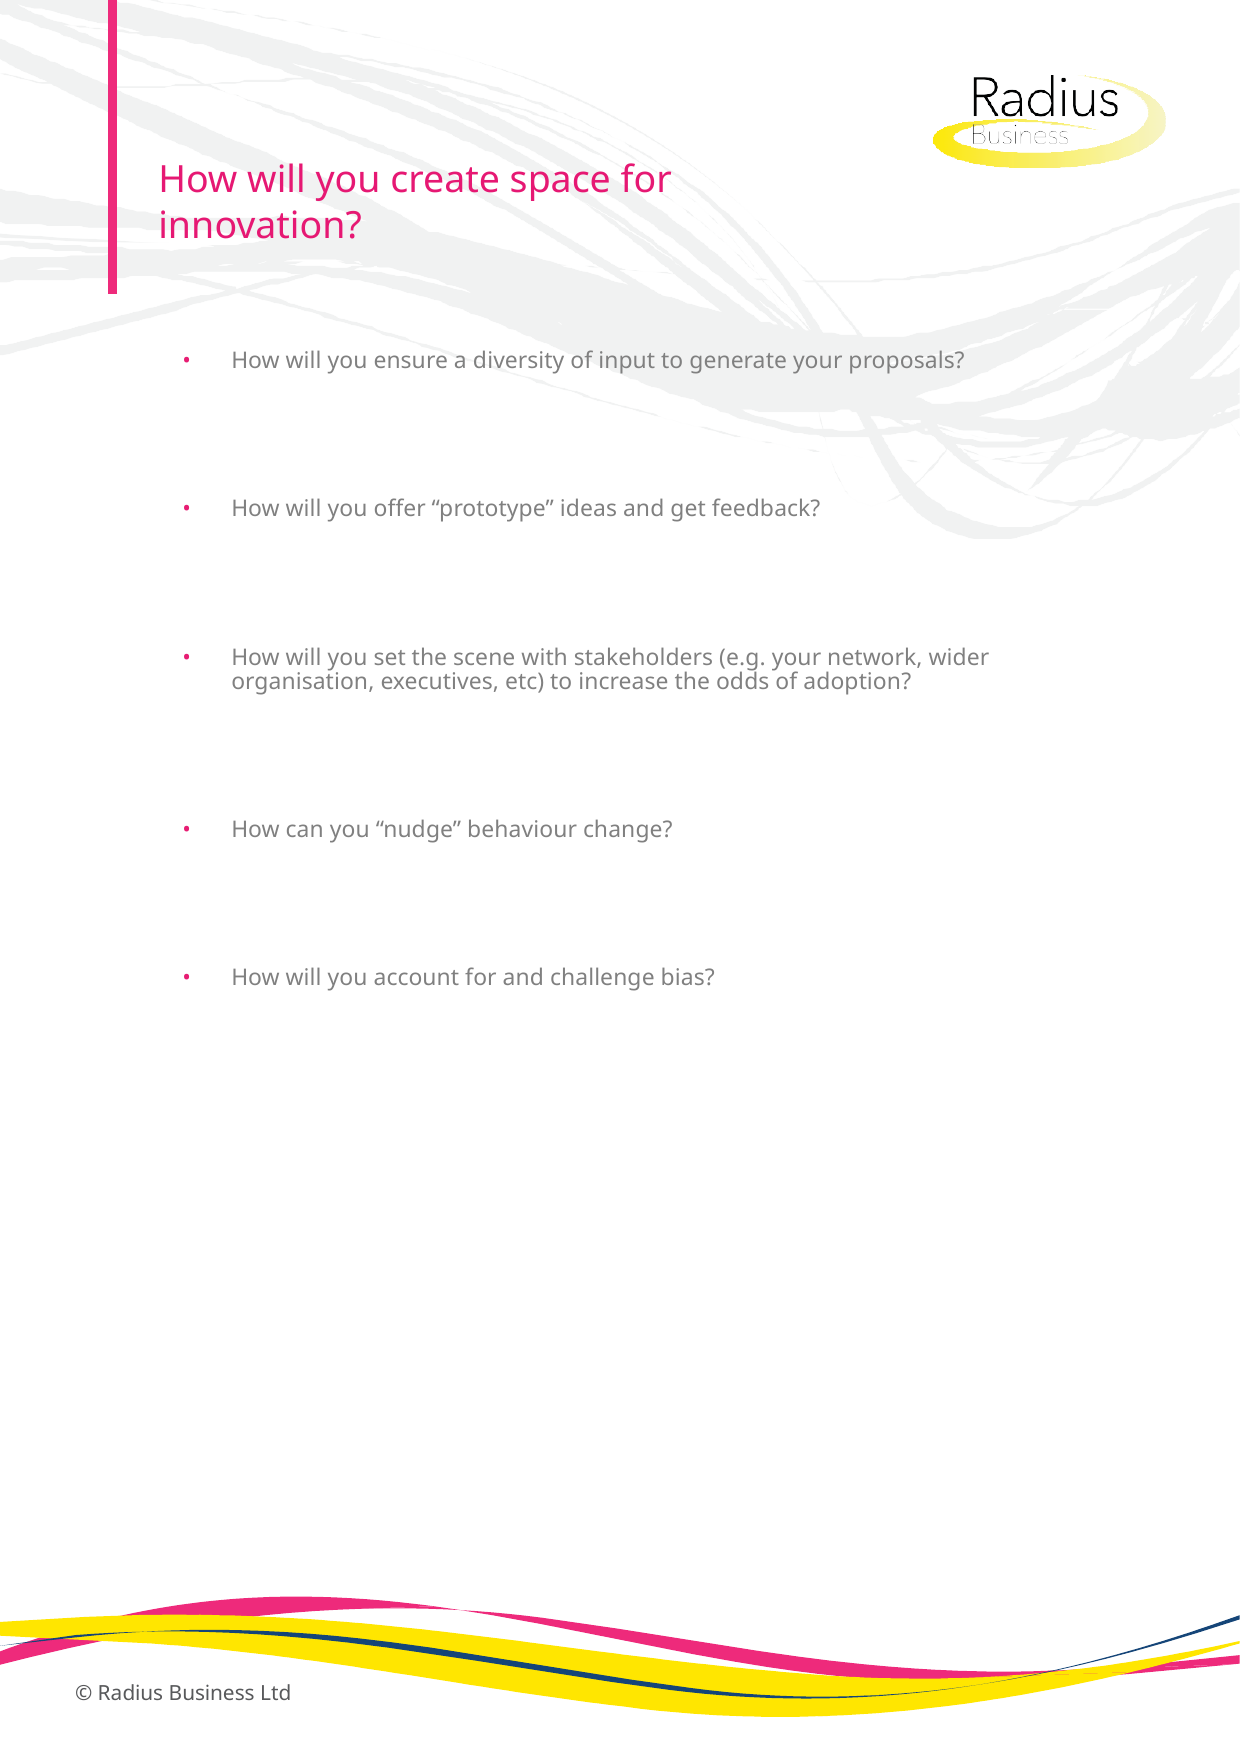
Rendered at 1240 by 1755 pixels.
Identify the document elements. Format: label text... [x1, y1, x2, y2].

picture [0, 0, 1240, 539]
text_box How will you create space for innovation? How will you ensure a diversity of input to generate your proposals? How will you offer “prototype” ideas and get feedback? How will you set the scene with stakeholders (e.g. your network, wider organisation, executives, etc) to increase the odds of adoption? How can you “nudge” behaviour change? How will you account for and challenge bias? [156, 152, 1099, 1487]
footer © Radius Business Ltd [72, 1678, 309, 1708]
